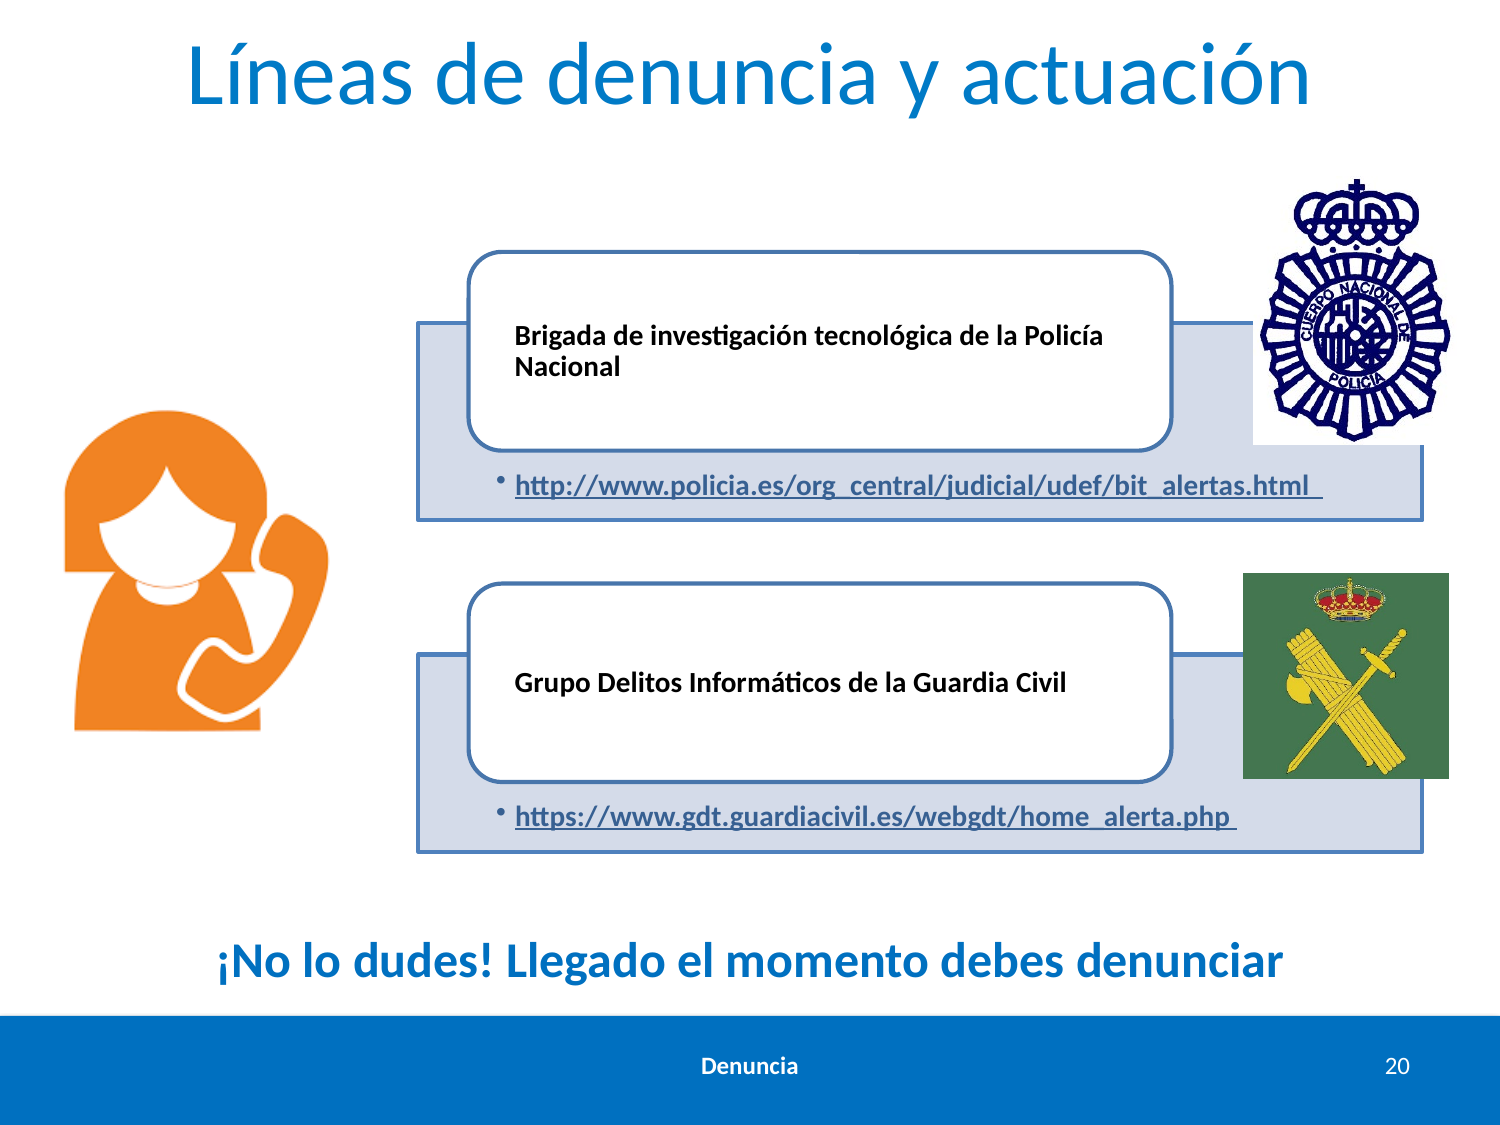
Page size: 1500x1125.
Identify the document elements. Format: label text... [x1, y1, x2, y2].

title Líneas de denuncia y actuación [0, 7, 1500, 195]
picture [1252, 176, 1458, 445]
slide_number 20 [1074, 1042, 1425, 1103]
list ¡No lo dudes! Llegado el momento debes denunciar [0, 891, 1500, 1024]
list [20, 387, 373, 738]
picture [1243, 572, 1449, 779]
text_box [418, 247, 1423, 918]
text_box Denuncia [478, 1042, 1022, 1103]
